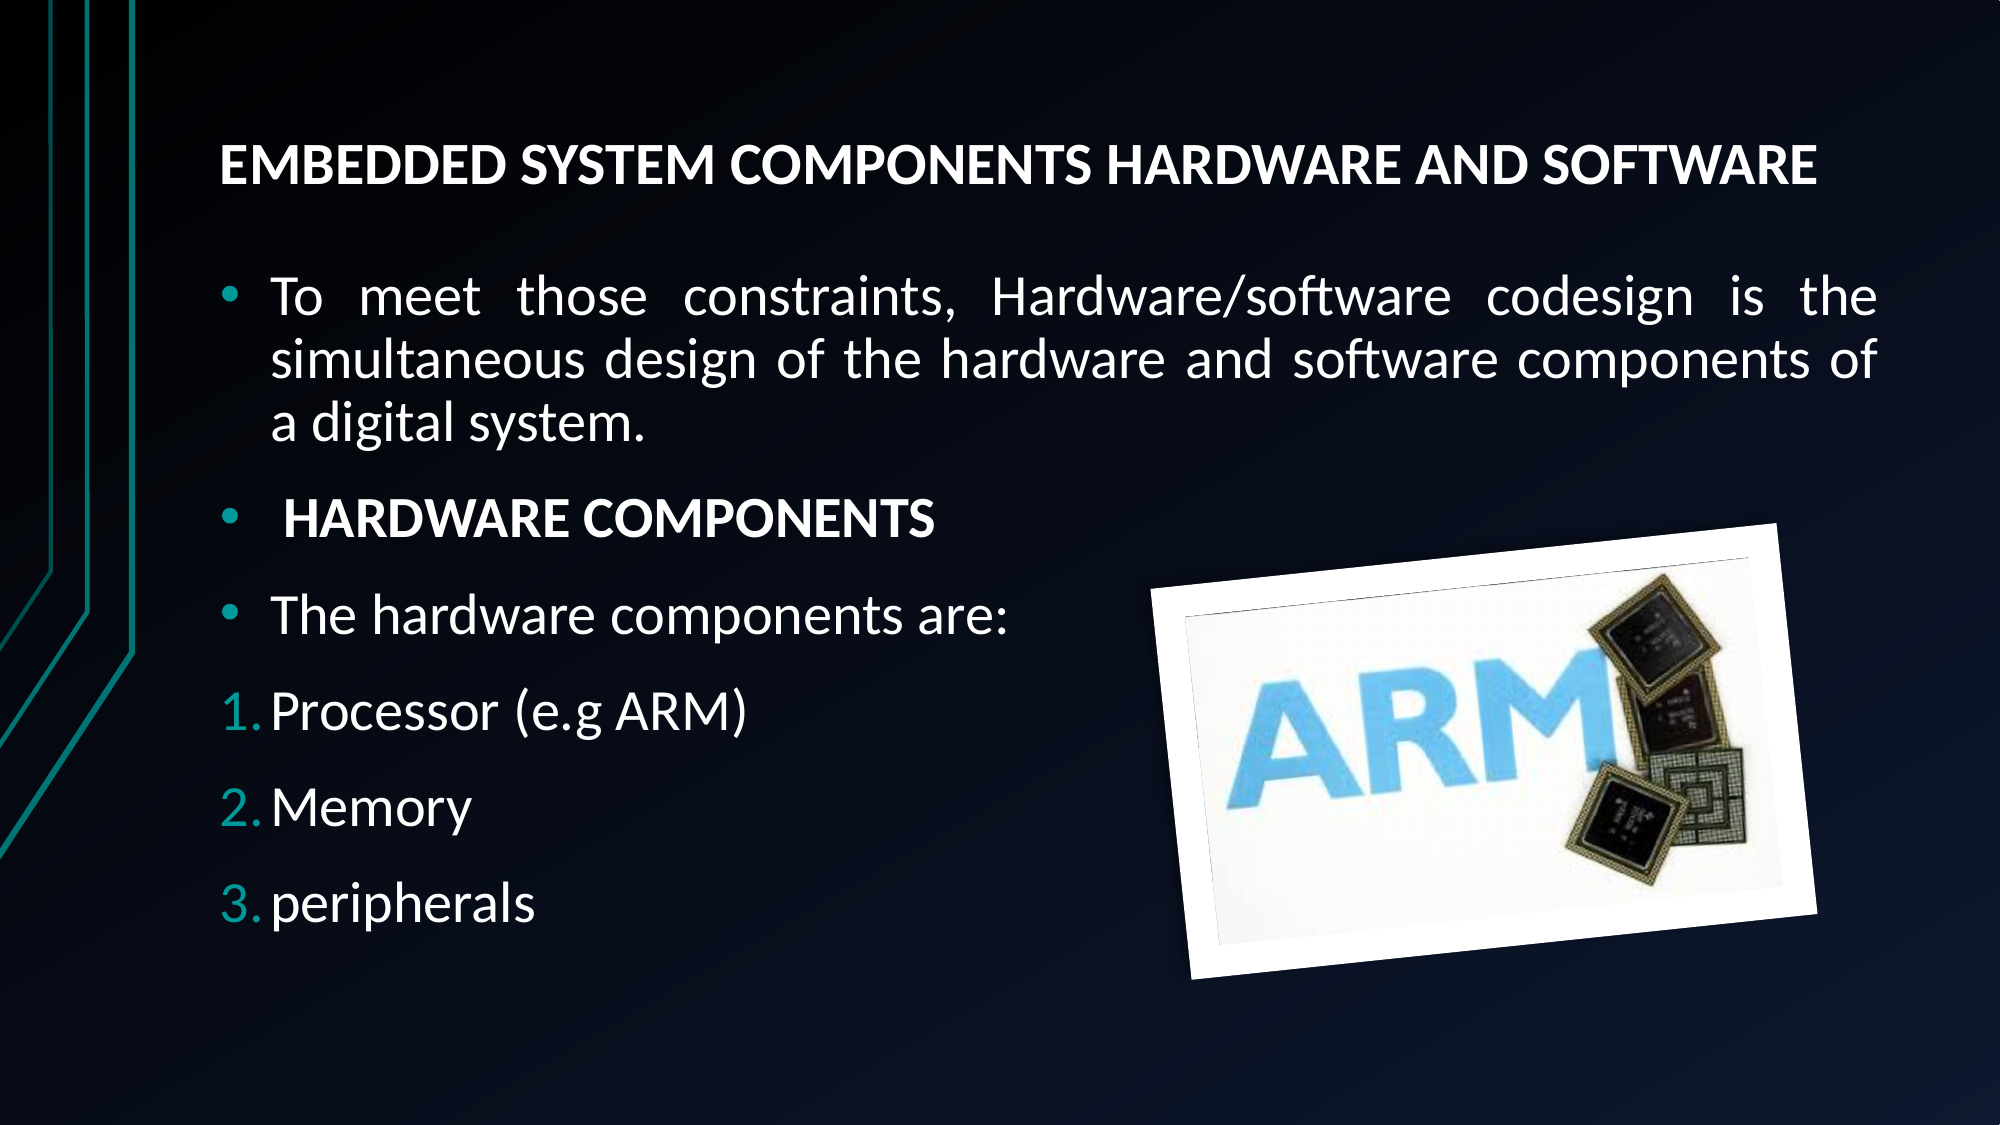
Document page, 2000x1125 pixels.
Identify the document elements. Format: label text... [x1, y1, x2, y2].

picture [1186, 558, 1783, 945]
title Embedded system components Hardware and Software [199, 78, 1900, 255]
list To meet those constraints, Hardware/software codesign is the simultaneous design of the hardware and software components of a digital system. hardware Components The hardware components are: Processor (e.g ARM) Memory peripherals [199, 255, 1900, 988]
